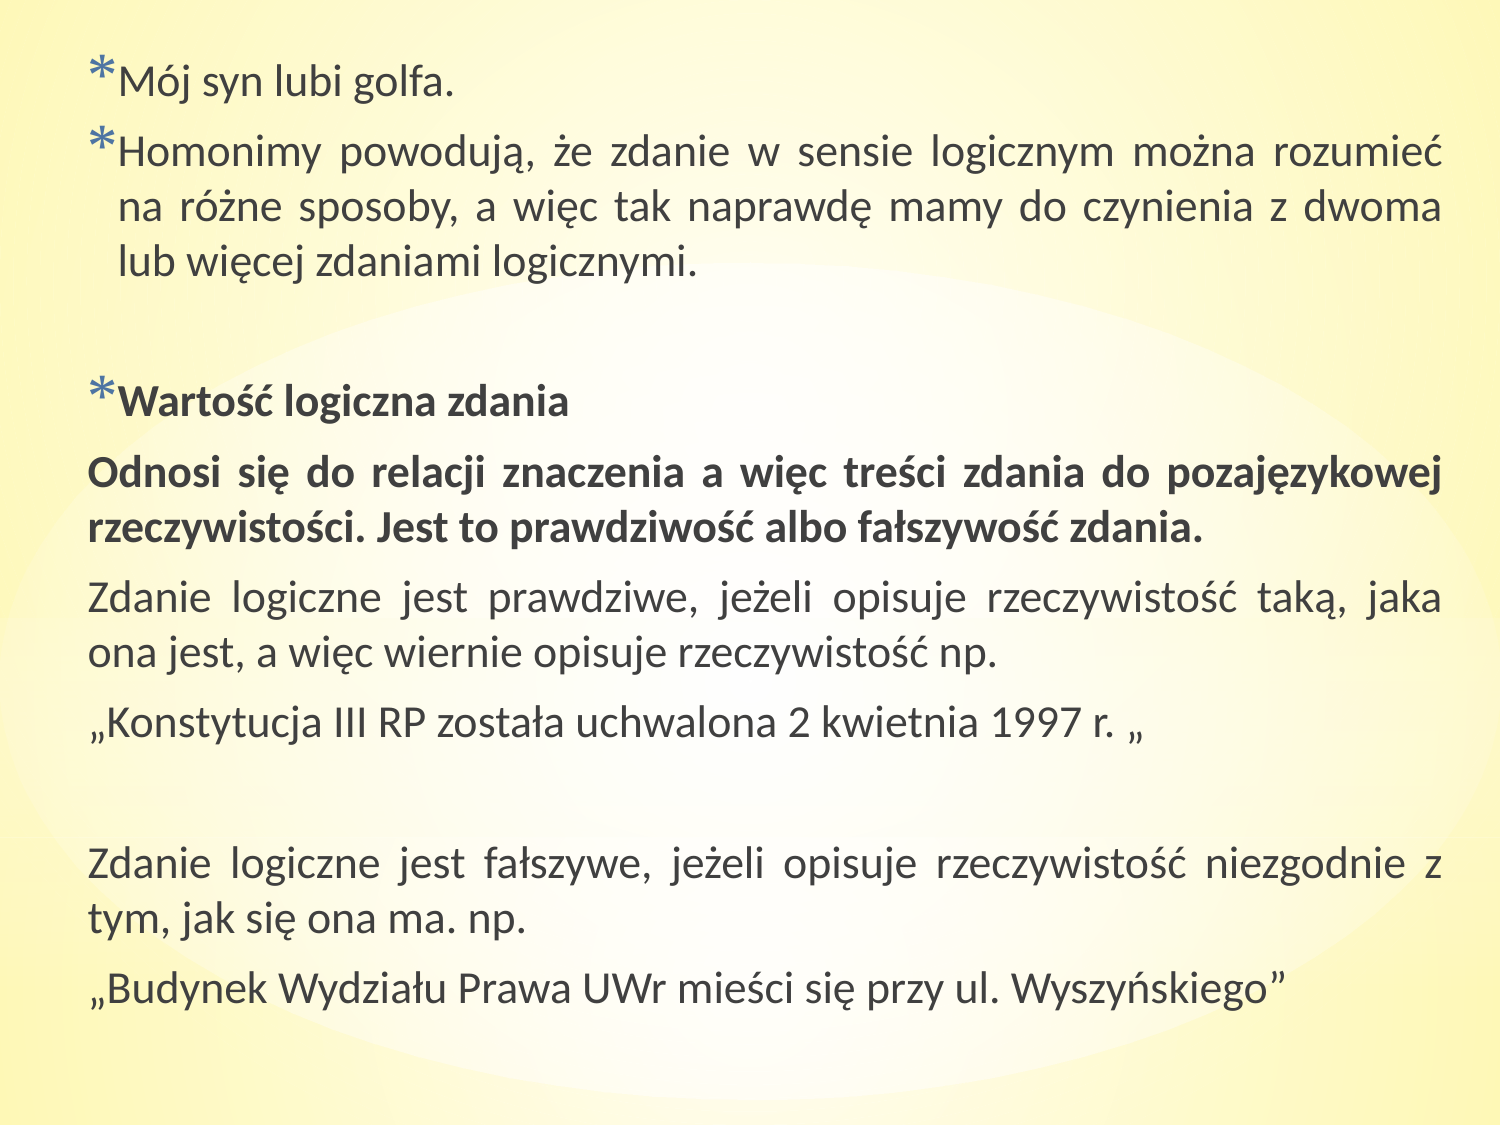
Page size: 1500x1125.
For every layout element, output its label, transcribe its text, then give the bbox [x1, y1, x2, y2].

list Mój syn lubi golfa. Homonimy powodują, że zdanie w sensie logicznym można rozumieć na różne sposoby, a więc tak naprawdę mamy do czynienia z dwoma lub więcej zdaniami logicznymi. Wartość logiczna zdania Odnosi się do relacji znaczenia a więc treści zdania do pozajęzykowej rzeczywistości. Jest to prawdziwość albo fałszywość zdania. Zdanie logiczne jest prawdziwe, jeżeli opisuje rzeczywistość taką, jaka ona jest, a więc wiernie opisuje rzeczywistość np. „Konstytucja III RP została uchwalona 2 kwietnia 1997 r. „ Zdanie logiczne jest fałszywe, jeżeli opisuje rzeczywistość niezgodnie z tym, jak się ona ma. np. „Budynek Wydziału Prawa UWr mieści się przy ul. Wyszyńskiego” [64, 42, 1459, 1071]
